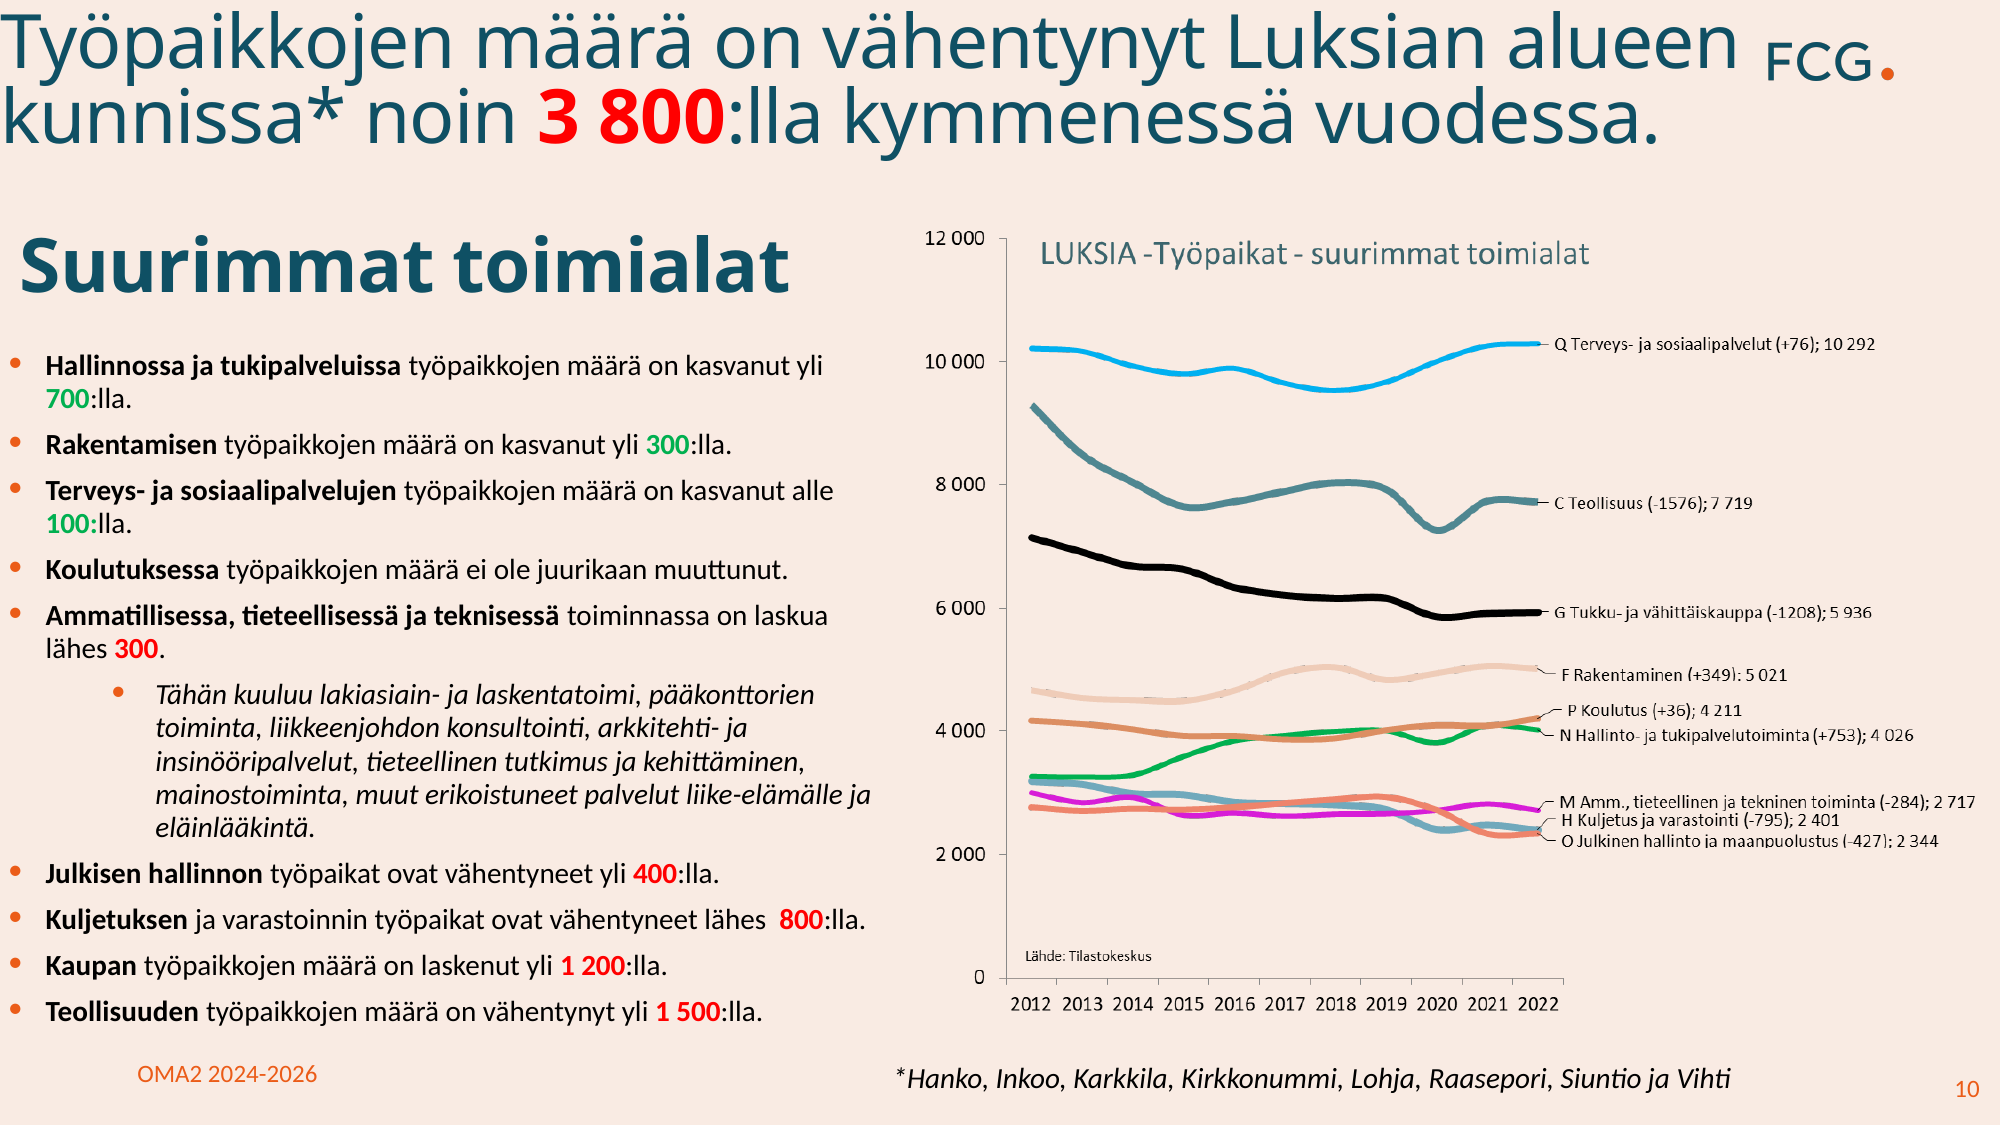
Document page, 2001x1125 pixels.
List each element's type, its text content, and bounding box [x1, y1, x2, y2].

title Työpaikkojen määrä on vähentynyt Luksian alueen kunnissa* noin 3 800:lla kymmenessä vuodessa. Suurimmat toimialat [0, 8, 1755, 323]
picture [1768, 42, 1894, 81]
footer OMA2 2024-2026 [137, 1044, 741, 1102]
slide_number 10 [1529, 1059, 1980, 1117]
list Hallinnossa ja tukipalveluissa työpaikkojen määrä on kasvanut yli 700:lla. Rakentamisen työpaikkojen määrä on kasvanut yli 300:lla. Terveys- ja sosiaalipalvelujen työpaikkojen määrä on kasvanut alle 100:lla. Koulutuksessa työpaikkojen määrä ei ole juurikaan muuttunut. Ammatillisessa, tieteellisessä ja teknisessä toiminnassa on laskua lähes 300. Tähän kuuluu lakiasiain- ja laskentatoimi, pääkonttorien toiminta, liikkeenjohdon konsultointi, arkkitehti- ja insinööripalvelut, tieteellinen tutkimus ja kehittäminen, mainostoiminta, muut erikoistuneet palvelut liike-elämälle ja eläinlääkintä. Julkisen hallinnon työpaikat ovat vähentyneet yli 400:lla. Kuljetuksen ja varastoinnin työpaikat ovat vähentyneet lähes 800:lla. Kaupan työpaikkojen määrä on laskenut yli 1 200:lla. Teollisuuden työpaikkojen määrä on vähentynyt yli 1 500:lla. [8, 348, 893, 1125]
picture [920, 224, 2000, 1019]
text_box *Hanko, Inkoo, Karkkila, Kirkkonummi, Lohja, Raasepori, Siuntio ja Vihti [892, 1059, 1755, 1095]
